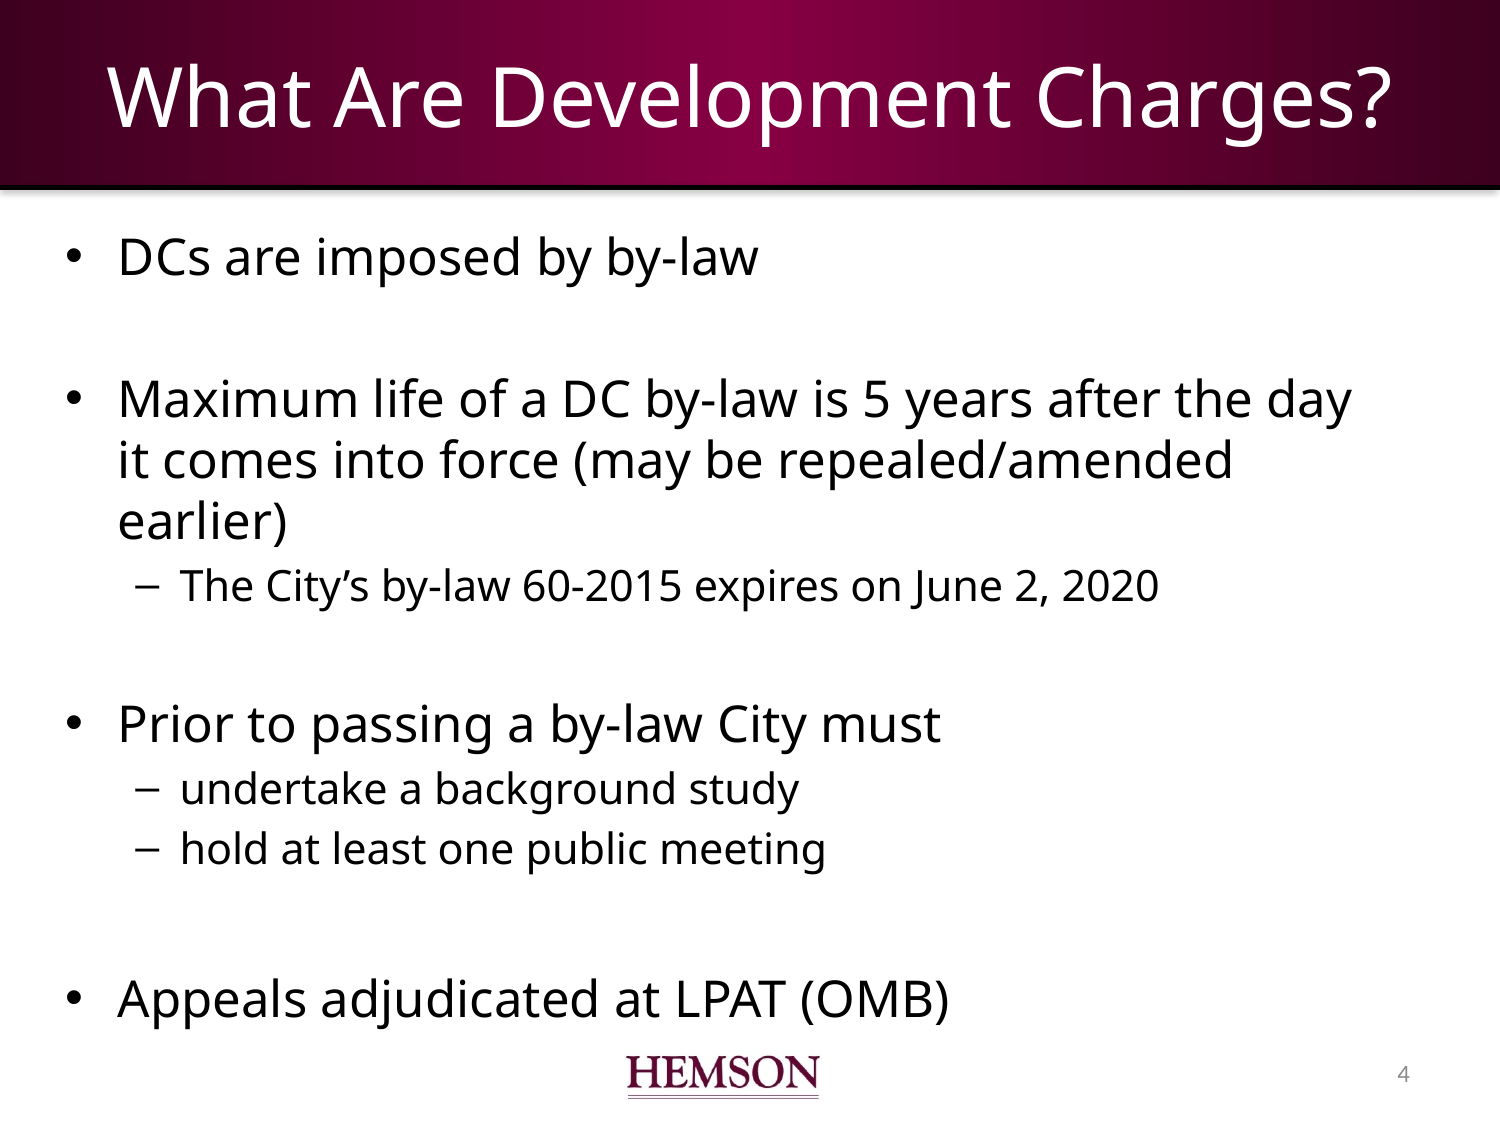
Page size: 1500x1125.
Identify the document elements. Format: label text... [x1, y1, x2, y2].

title What Are Development Charges? [0, 0, 1500, 185]
list DCs are imposed by by-law Maximum life of a DC by-law is 5 years after the day it comes into force (may be repealed/amended earlier) The City’s by-law 60-2015 expires on June 2, 2020 Prior to passing a by-law City must undertake a background study hold at least one public meeting Appeals adjudicated at LPAT (OMB) [49, 216, 1401, 1043]
slide_number 3 [1074, 1042, 1425, 1103]
picture [624, 1049, 822, 1100]
